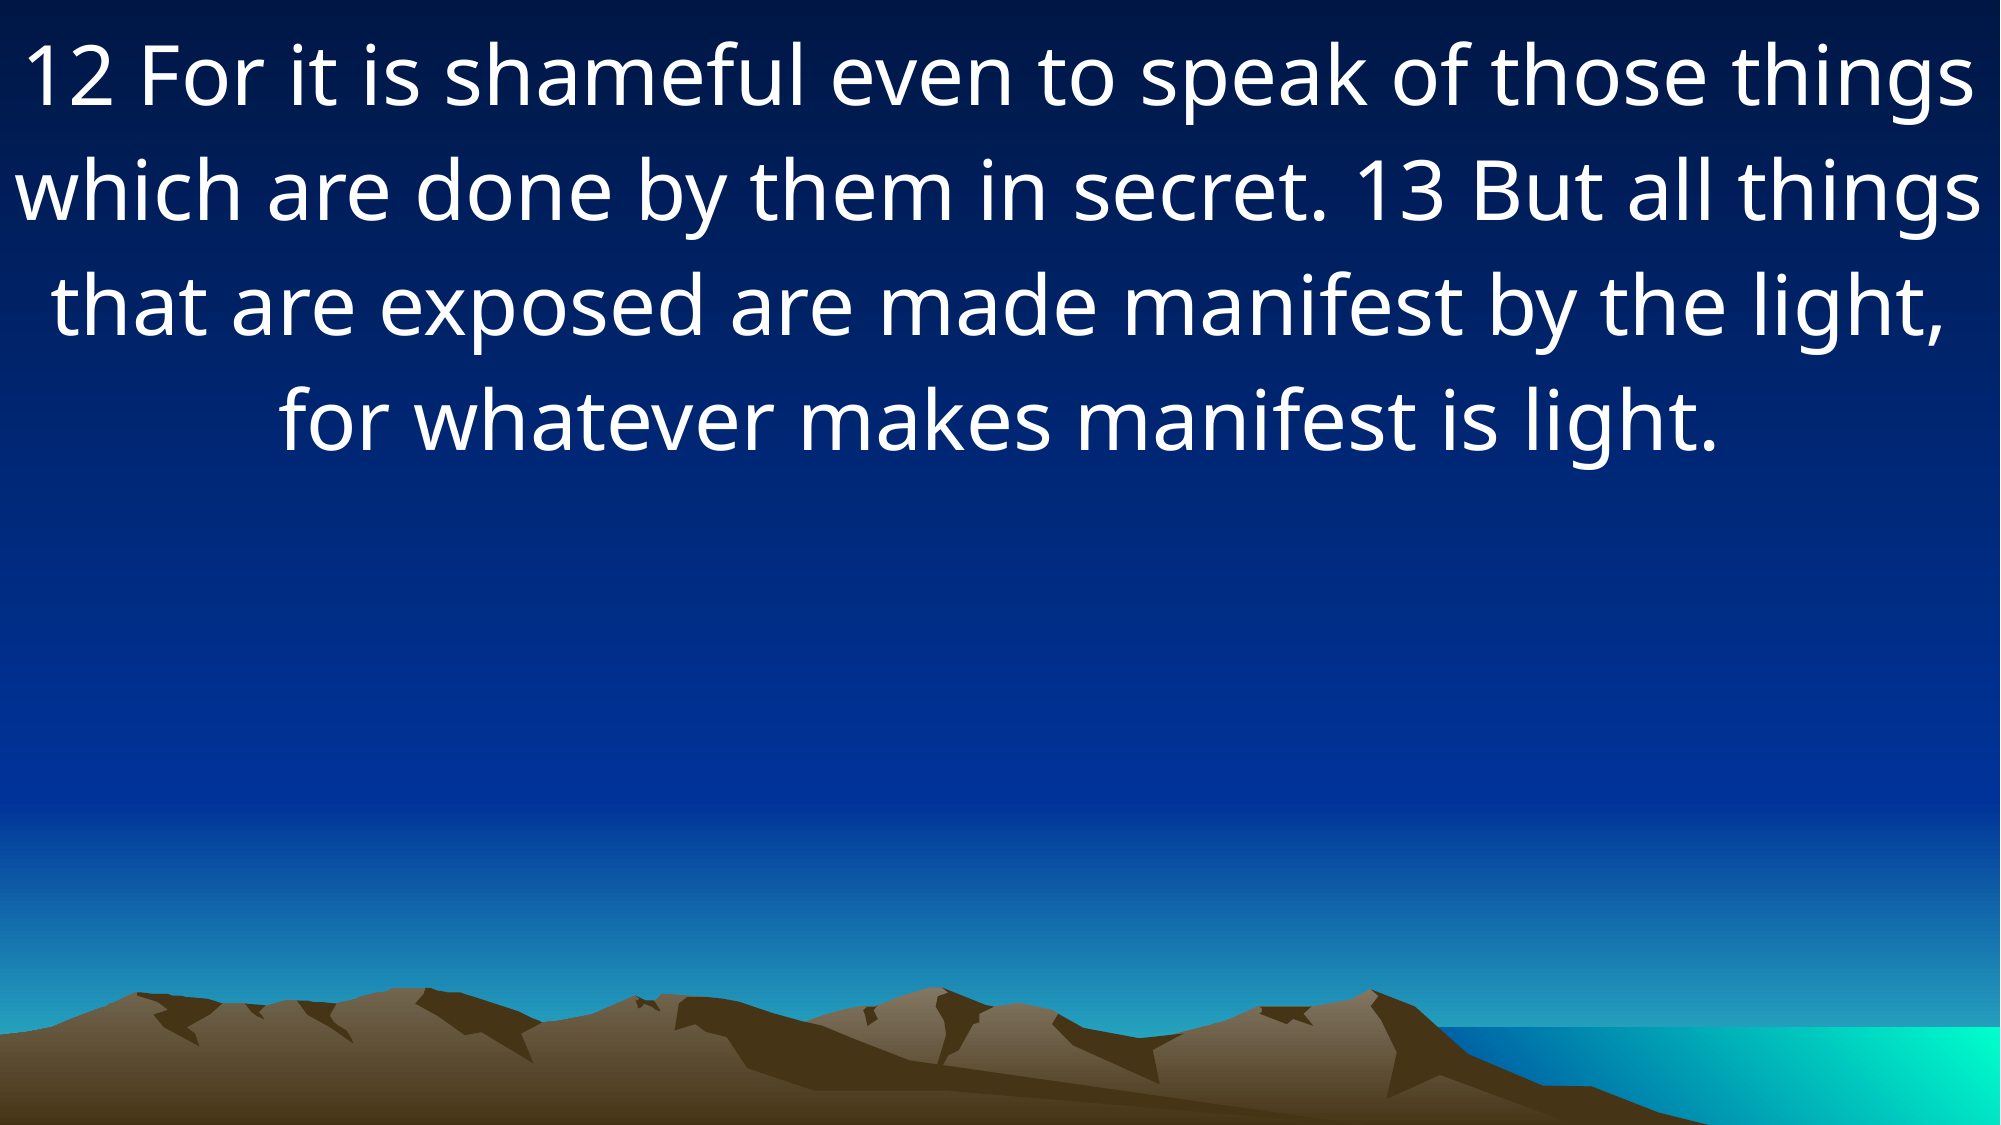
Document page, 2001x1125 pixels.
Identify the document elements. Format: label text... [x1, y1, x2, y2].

text_box 12 For it is shameful even to speak of those things which are done by them in secret. 13 But all things that are exposed are made manifest by the light, for whatever makes manifest is light. [0, 0, 2000, 900]
